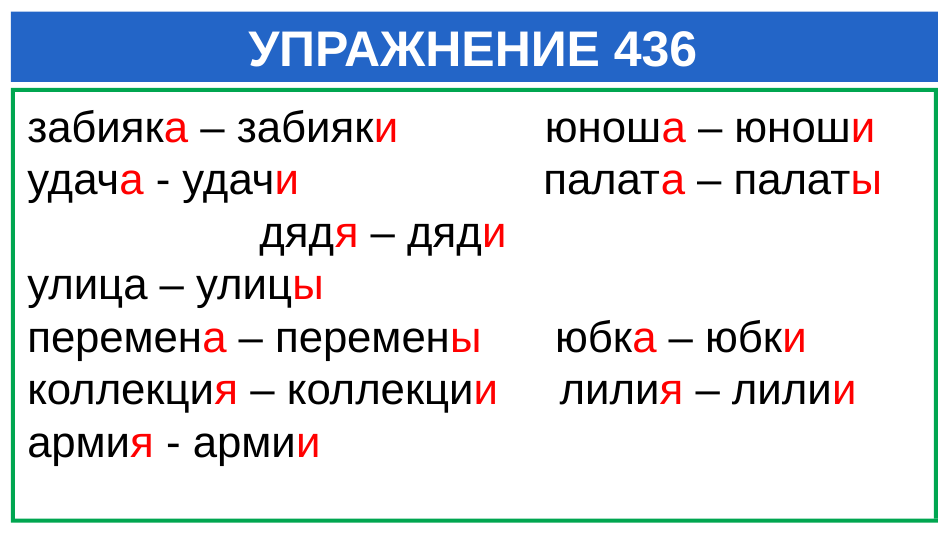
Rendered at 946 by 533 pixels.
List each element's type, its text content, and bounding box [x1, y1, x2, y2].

text_box забияка – забияки юноша – юноши удача - удачи палата – палаты дядя – дяди улица – улицы перемена – перемены юбка – юбки коллекция – коллекции лилия – лилии армия - армии [12, 91, 911, 529]
text_box [655, 78, 698, 91]
title УПРАЖНЕНИЕ 436 [49, 16, 897, 78]
